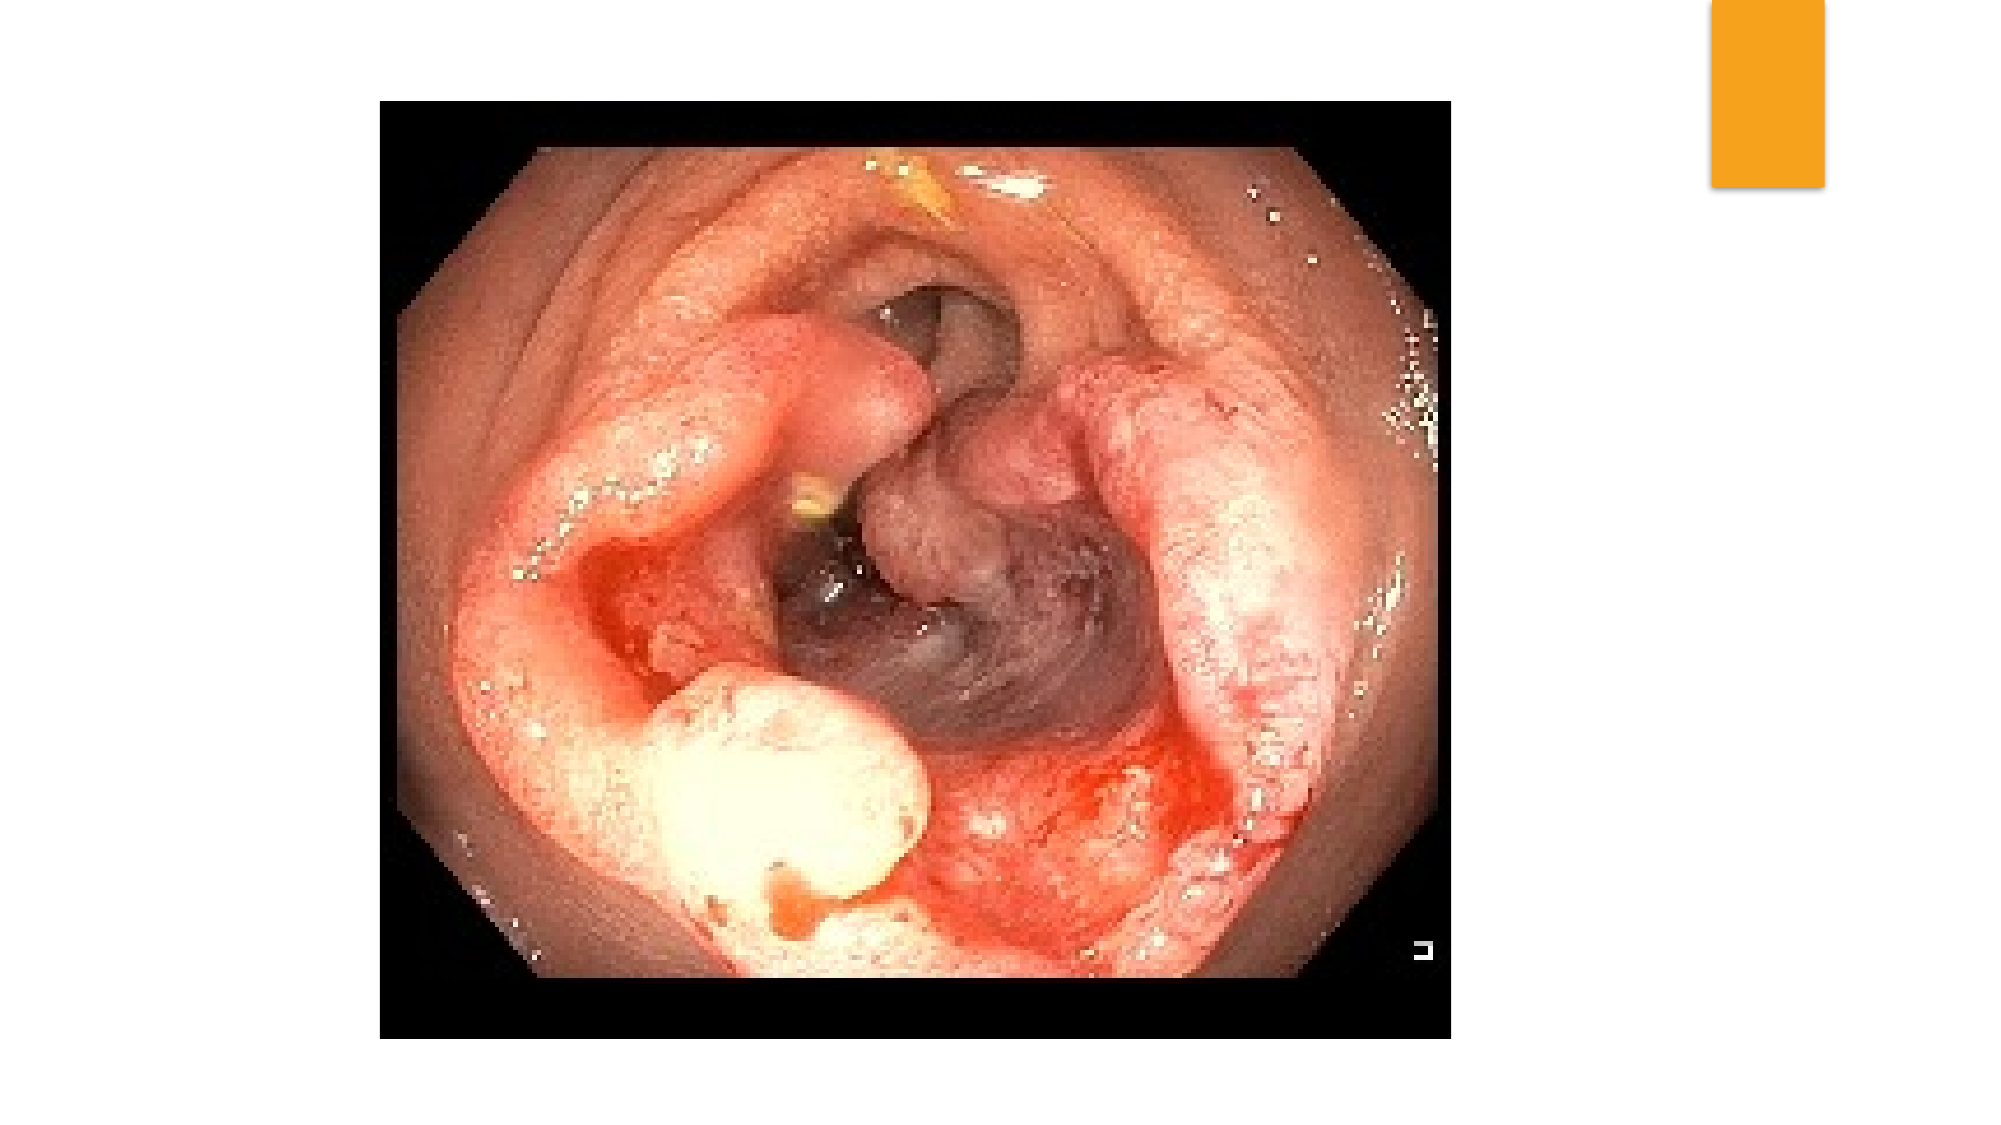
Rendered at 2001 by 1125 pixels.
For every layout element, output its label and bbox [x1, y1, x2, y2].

picture [379, 100, 1452, 1039]
